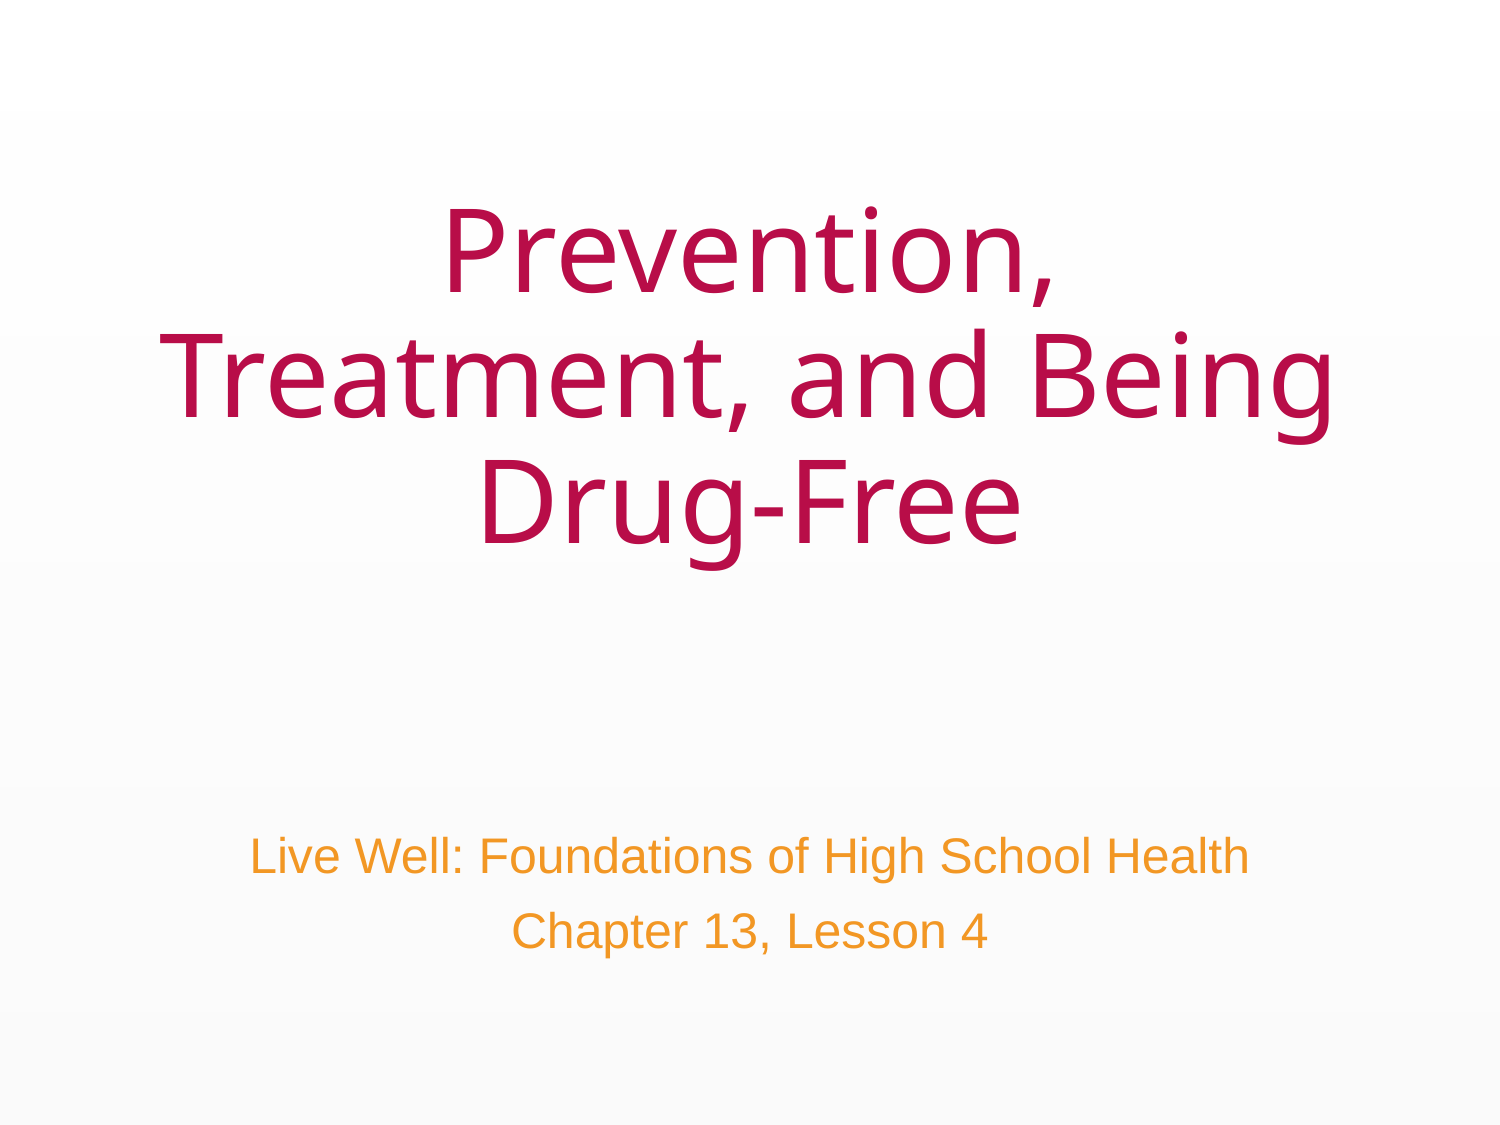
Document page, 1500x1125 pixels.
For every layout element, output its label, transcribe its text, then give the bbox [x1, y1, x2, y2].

subtitle Live Well: Foundations of High School Health Chapter 13, Lesson 4 [187, 822, 1313, 984]
title Prevention, Treatment, and Being Drug-Free [112, 184, 1388, 576]
